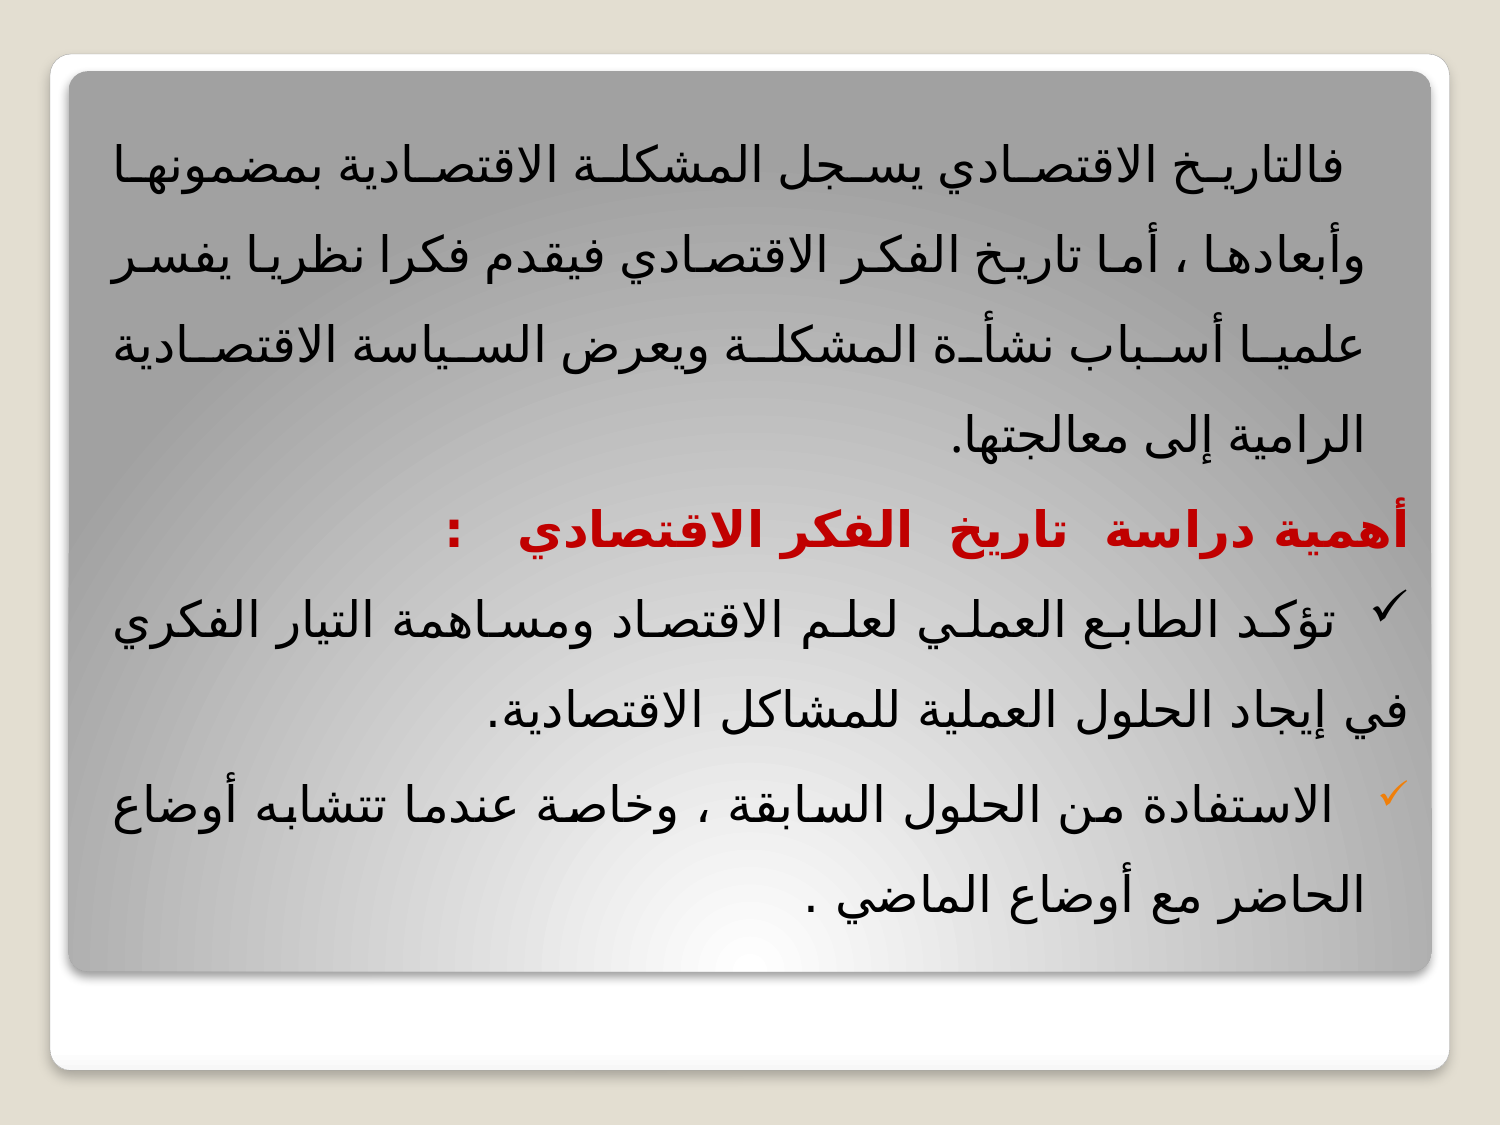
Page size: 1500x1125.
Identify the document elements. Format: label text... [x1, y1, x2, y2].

list فالتاريخ الاقتصادي يسجل المشكلة الاقتصادية بمضمونها وأبعادها ، أما تاريخ الفكر الاقتصادي فيقدم فكرا نظريا يفسر علميا أسباب نشأة المشكلة ويعرض السياسة الاقتصادية الرامية إلى معالجتها. أهمية دراسة تاريخ الفكر الاقتصادي : تؤكد الطابع العملي لعلم الاقتصاد ومساهمة التيار الفكري في إيجاد الحلول العملية للمشاكل الاقتصادية. الاستفادة من الحلول السابقة ، وخاصة عندما تتشابه أوضاع الحاضر مع أوضاع الماضي . [82, 86, 1425, 961]
